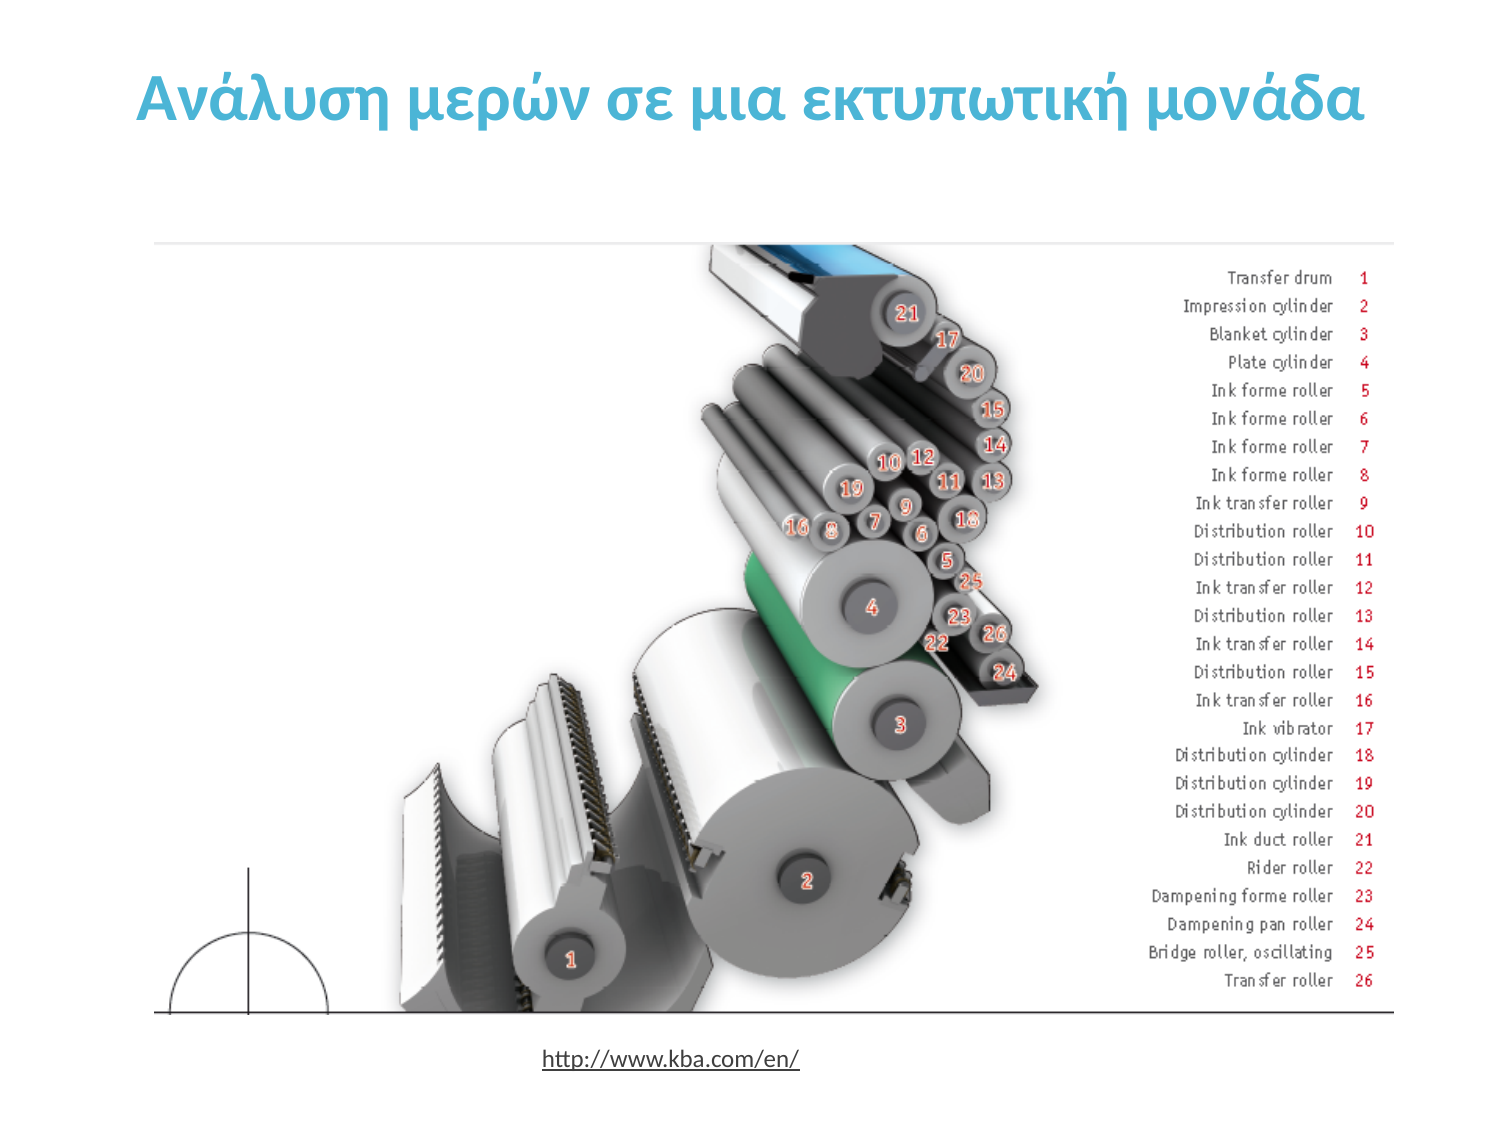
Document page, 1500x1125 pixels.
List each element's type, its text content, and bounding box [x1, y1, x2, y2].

text_box http://www.kba.com/en/ [527, 1035, 815, 1080]
title Ανάλυση μερών σε μια εκτυπωτική μονάδα [76, 19, 1427, 169]
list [153, 242, 1394, 1015]
